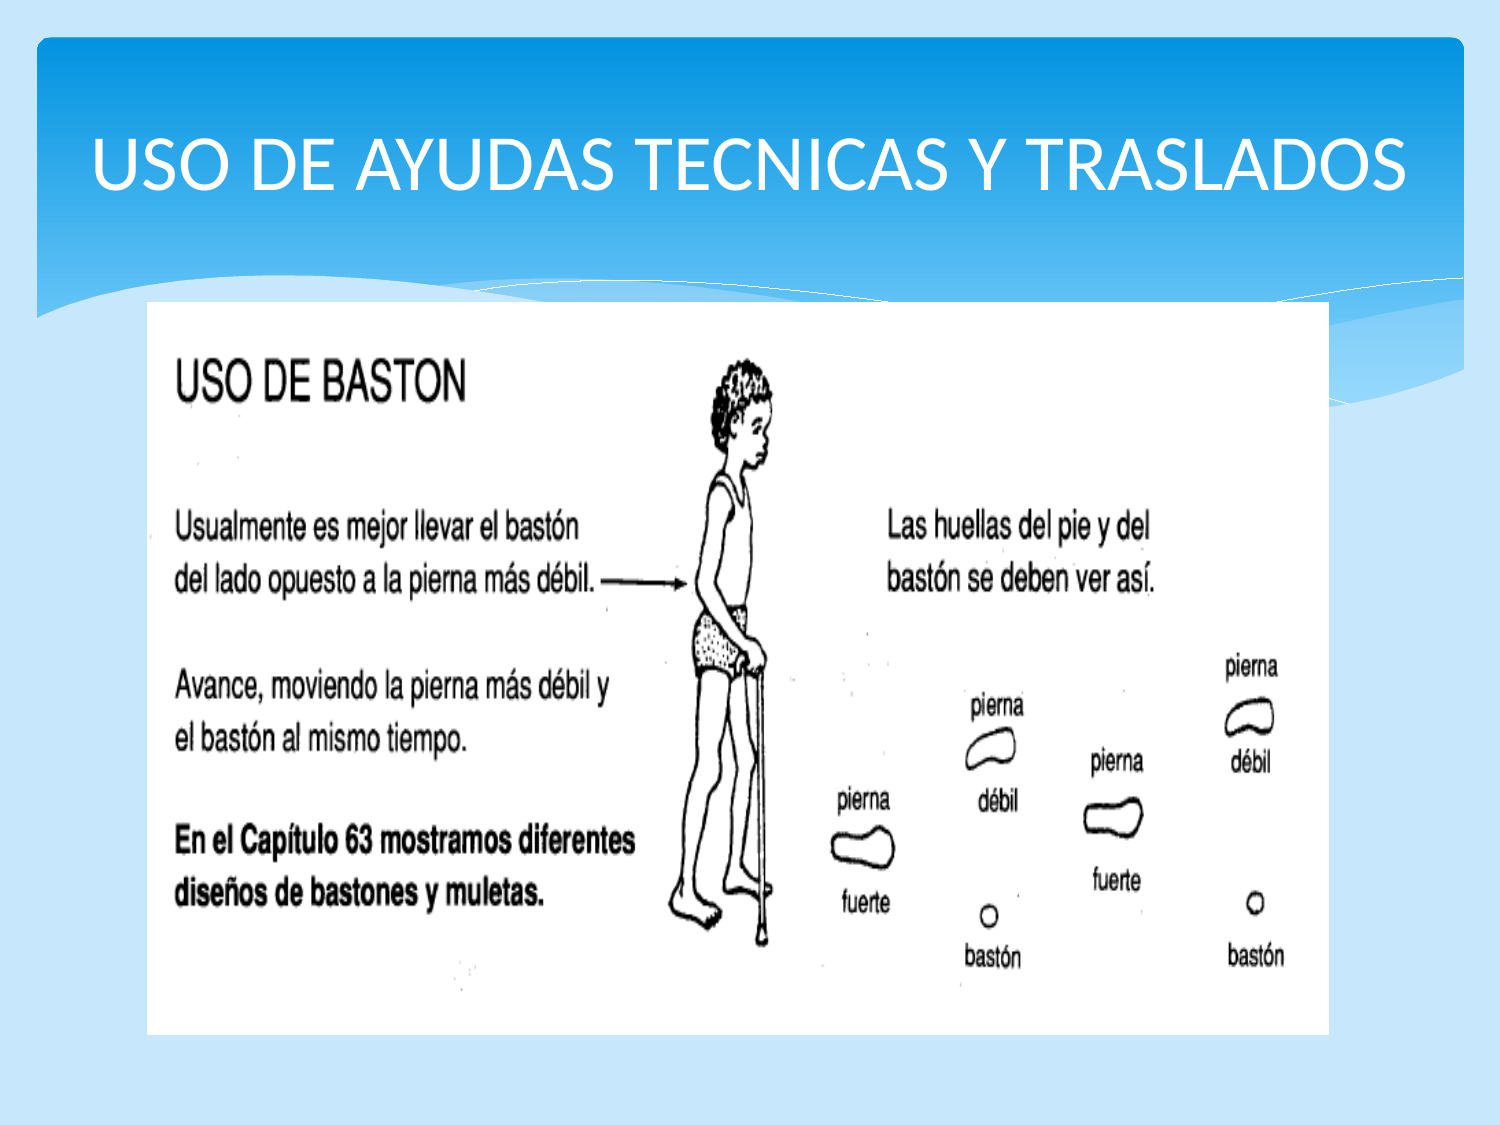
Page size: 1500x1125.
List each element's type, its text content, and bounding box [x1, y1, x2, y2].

picture [147, 302, 1329, 1035]
title USO DE AYUDAS TECNICAS Y TRASLADOS [75, 55, 1425, 261]
